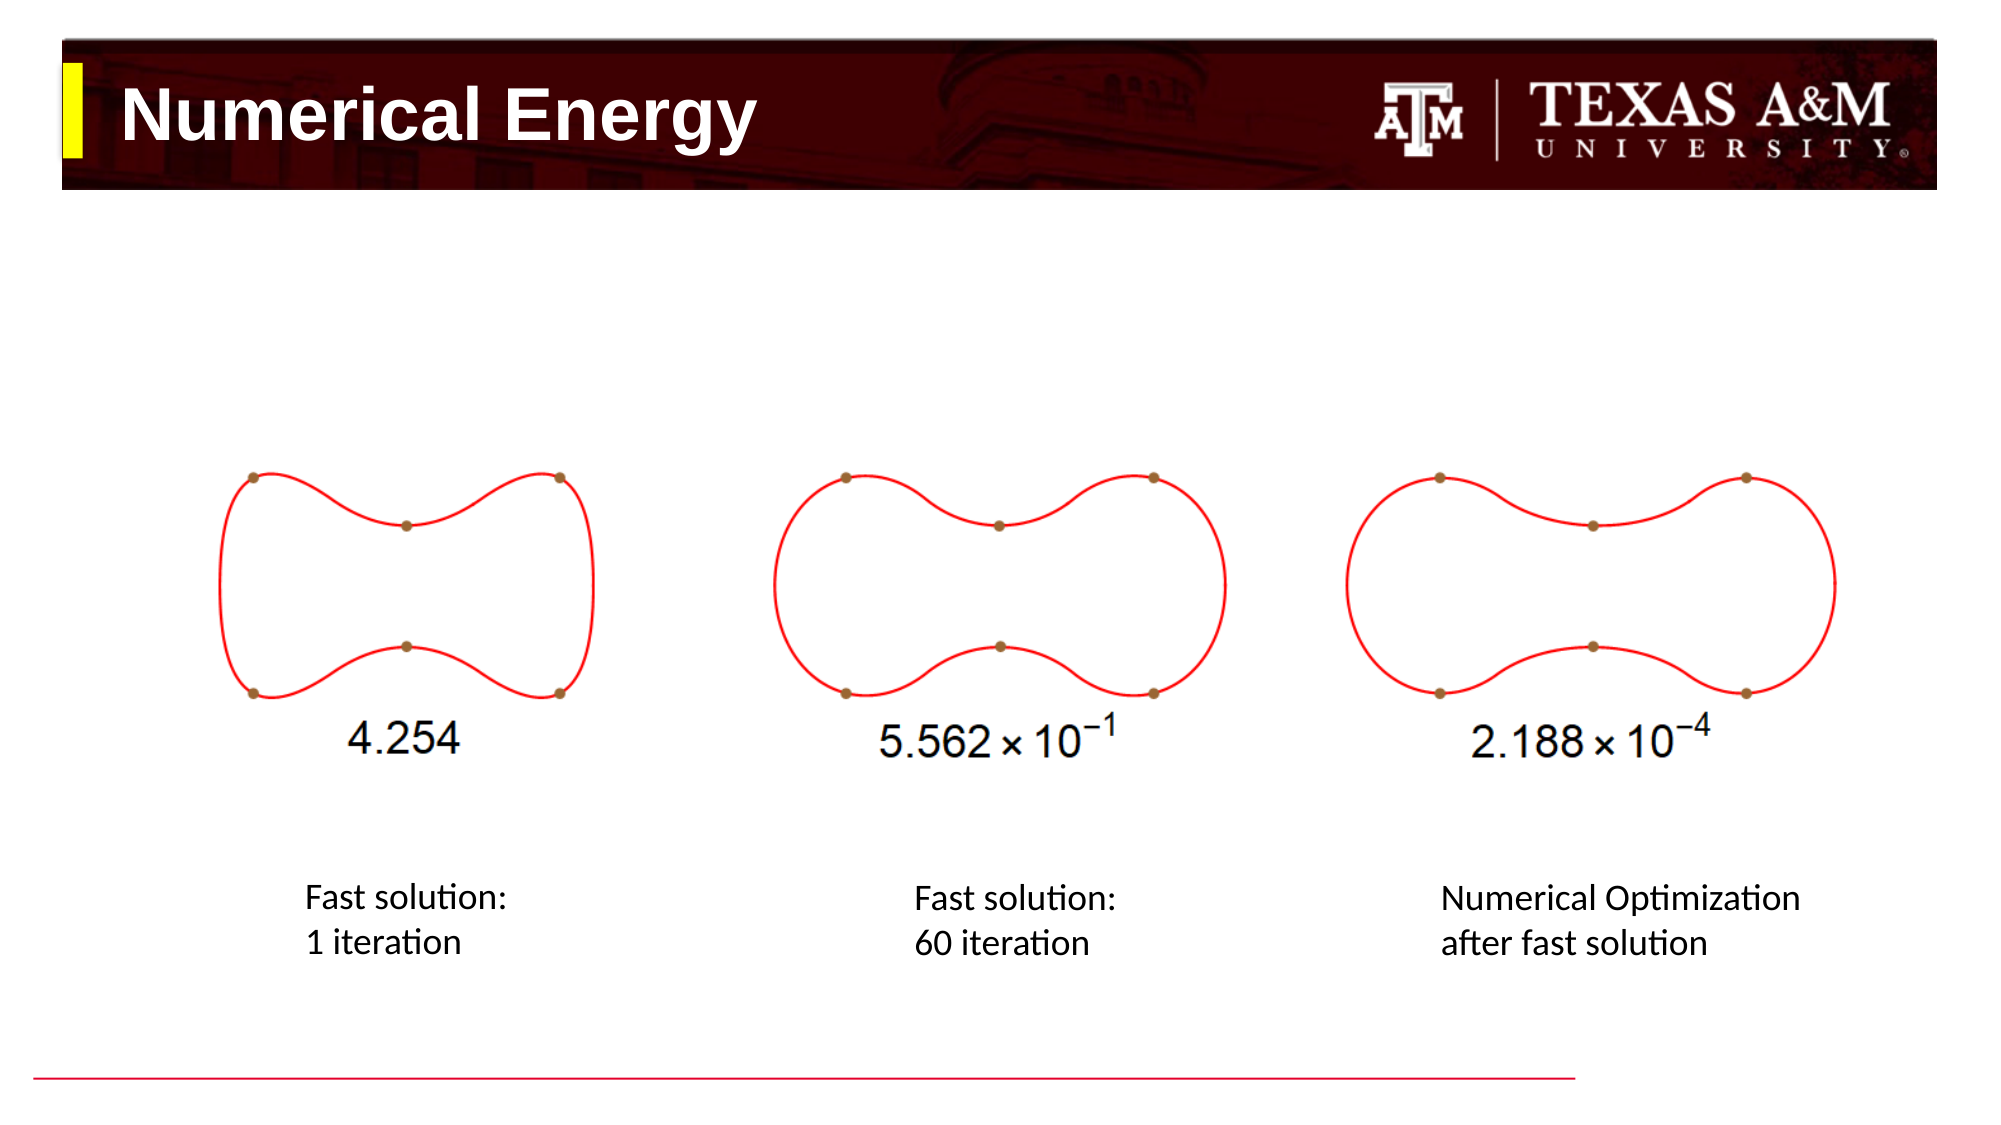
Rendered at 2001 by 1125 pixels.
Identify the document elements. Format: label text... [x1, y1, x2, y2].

text_box Numerical Optimization after fast solution [1426, 865, 1817, 971]
title Numerical Energy [105, 16, 1367, 205]
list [129, 435, 1871, 802]
picture [1367, 37, 1937, 190]
text_box Fast solution: 60 iteration [899, 865, 1132, 971]
picture [62, 37, 105, 190]
text_box Fast solution: 1 iteration [290, 864, 523, 970]
